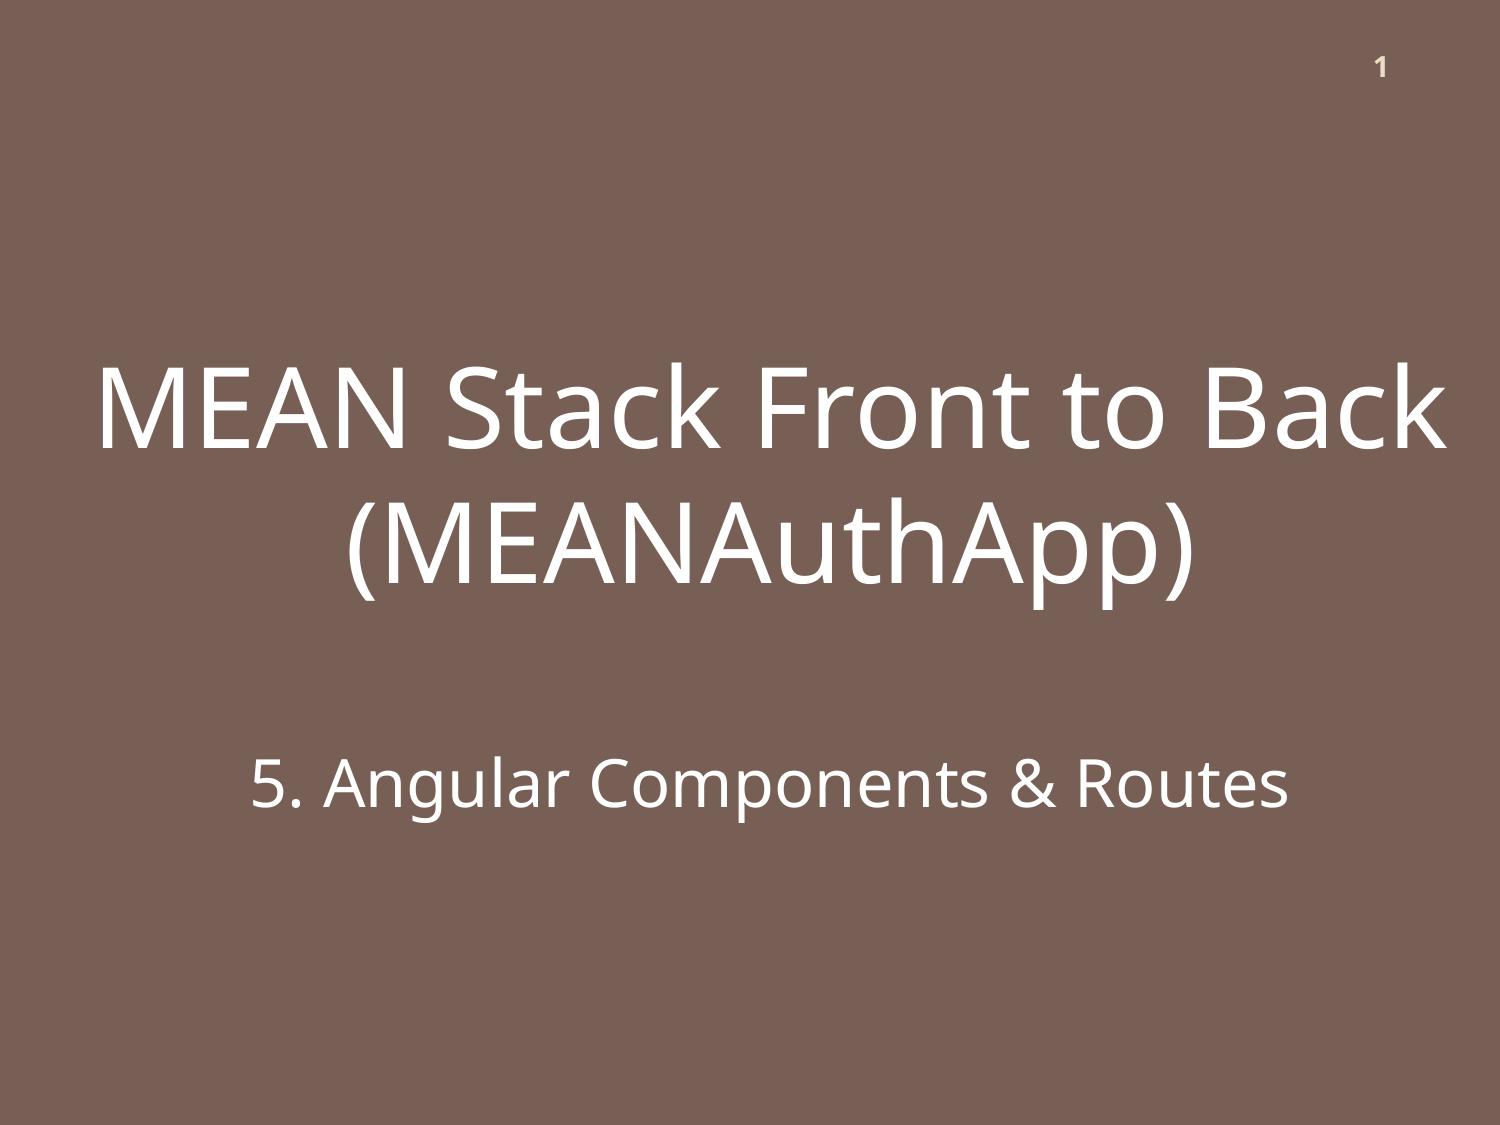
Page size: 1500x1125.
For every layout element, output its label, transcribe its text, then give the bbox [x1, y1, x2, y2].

slide_number 1 [1312, 37, 1450, 100]
text_box MEAN Stack Front to Back (MEANAuthApp) 5. Angular Components & Routes [77, 328, 1465, 908]
